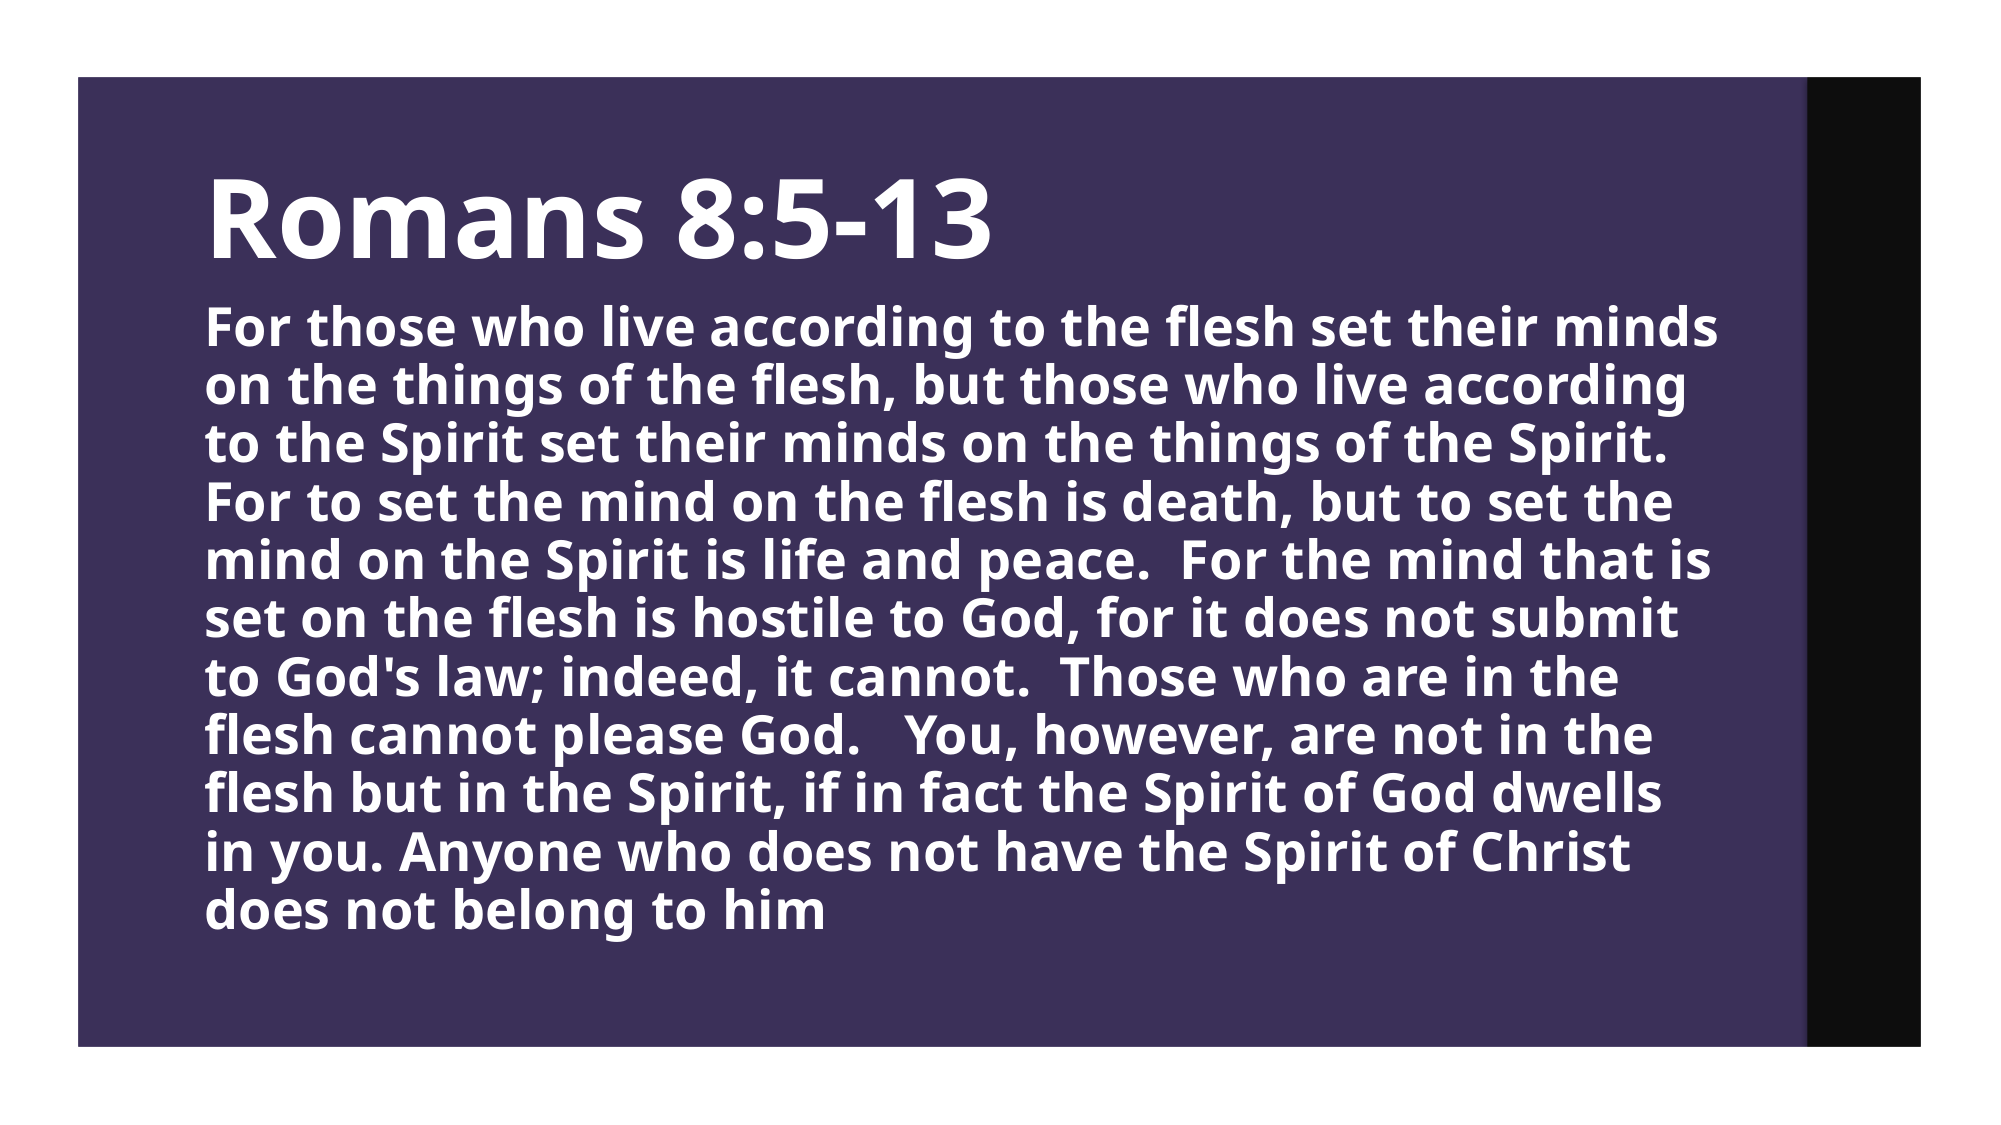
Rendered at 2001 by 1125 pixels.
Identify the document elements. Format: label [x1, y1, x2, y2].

text_box [0, 0, 2000, 1125]
